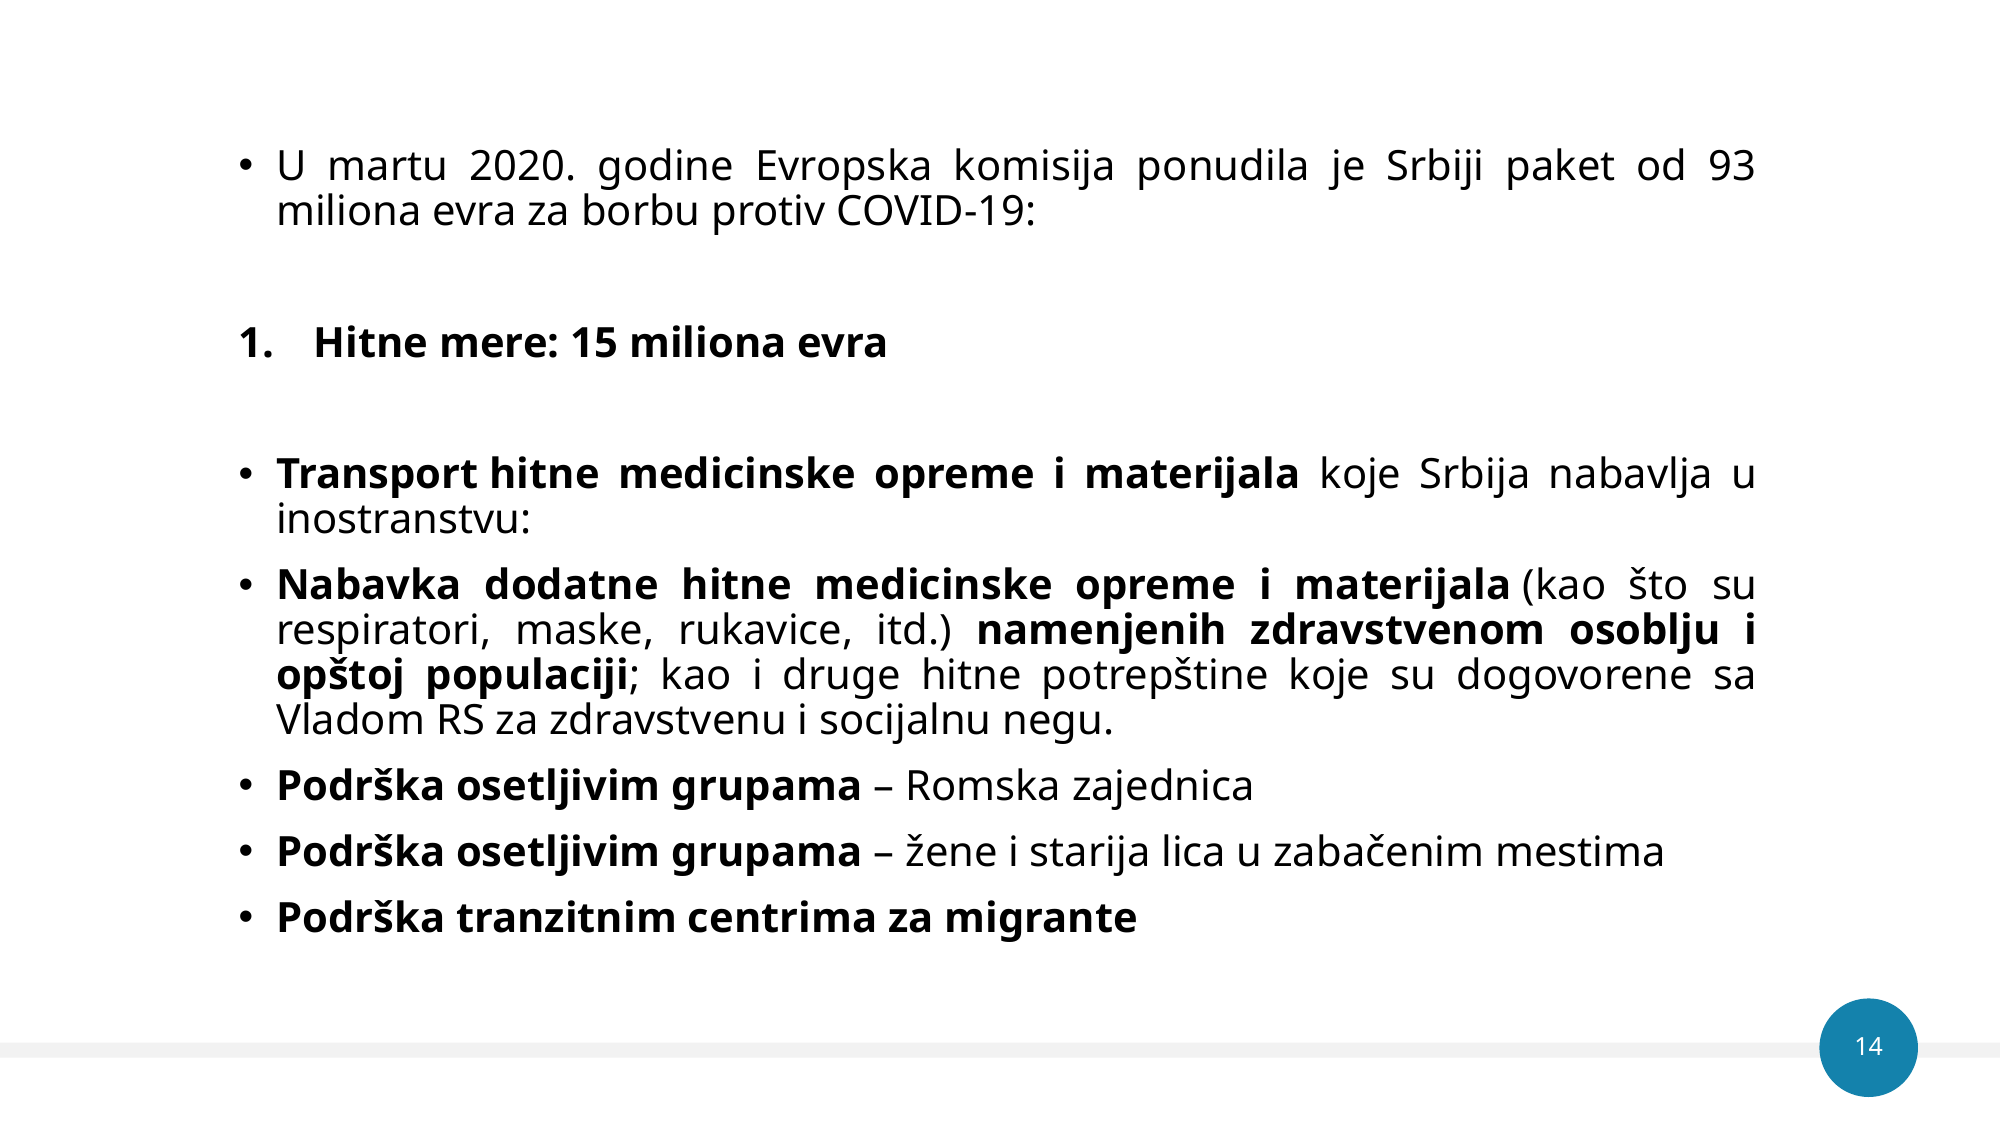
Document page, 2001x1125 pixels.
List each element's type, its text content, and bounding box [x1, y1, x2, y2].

list U martu 2020. godine Evropska komisija ponudila je Srbiji paket od 93 miliona evra za borbu protiv COVID-19: Hitne mere: 15 miliona evra Transport hitne medicinske opreme i materijala koje Srbija nabavlja u inostranstvu: Nabavka dodatne hitne medicinske opreme i materijala (kao što su respiratori, maske, rukavice, itd.) namenjenih zdravstvenom osoblju i opštoj populaciji; kao i druge hitne potrepštine koje su dogovorene sa Vladom RS za zdravstvenu i socijalnu negu. Podrška osetljivim grupama – Romska zajednica Podrška osetljivim grupama – žene i starija lica u zabačenim mestima Podrška tranzitnim centrima za migrante [238, 137, 1758, 1043]
